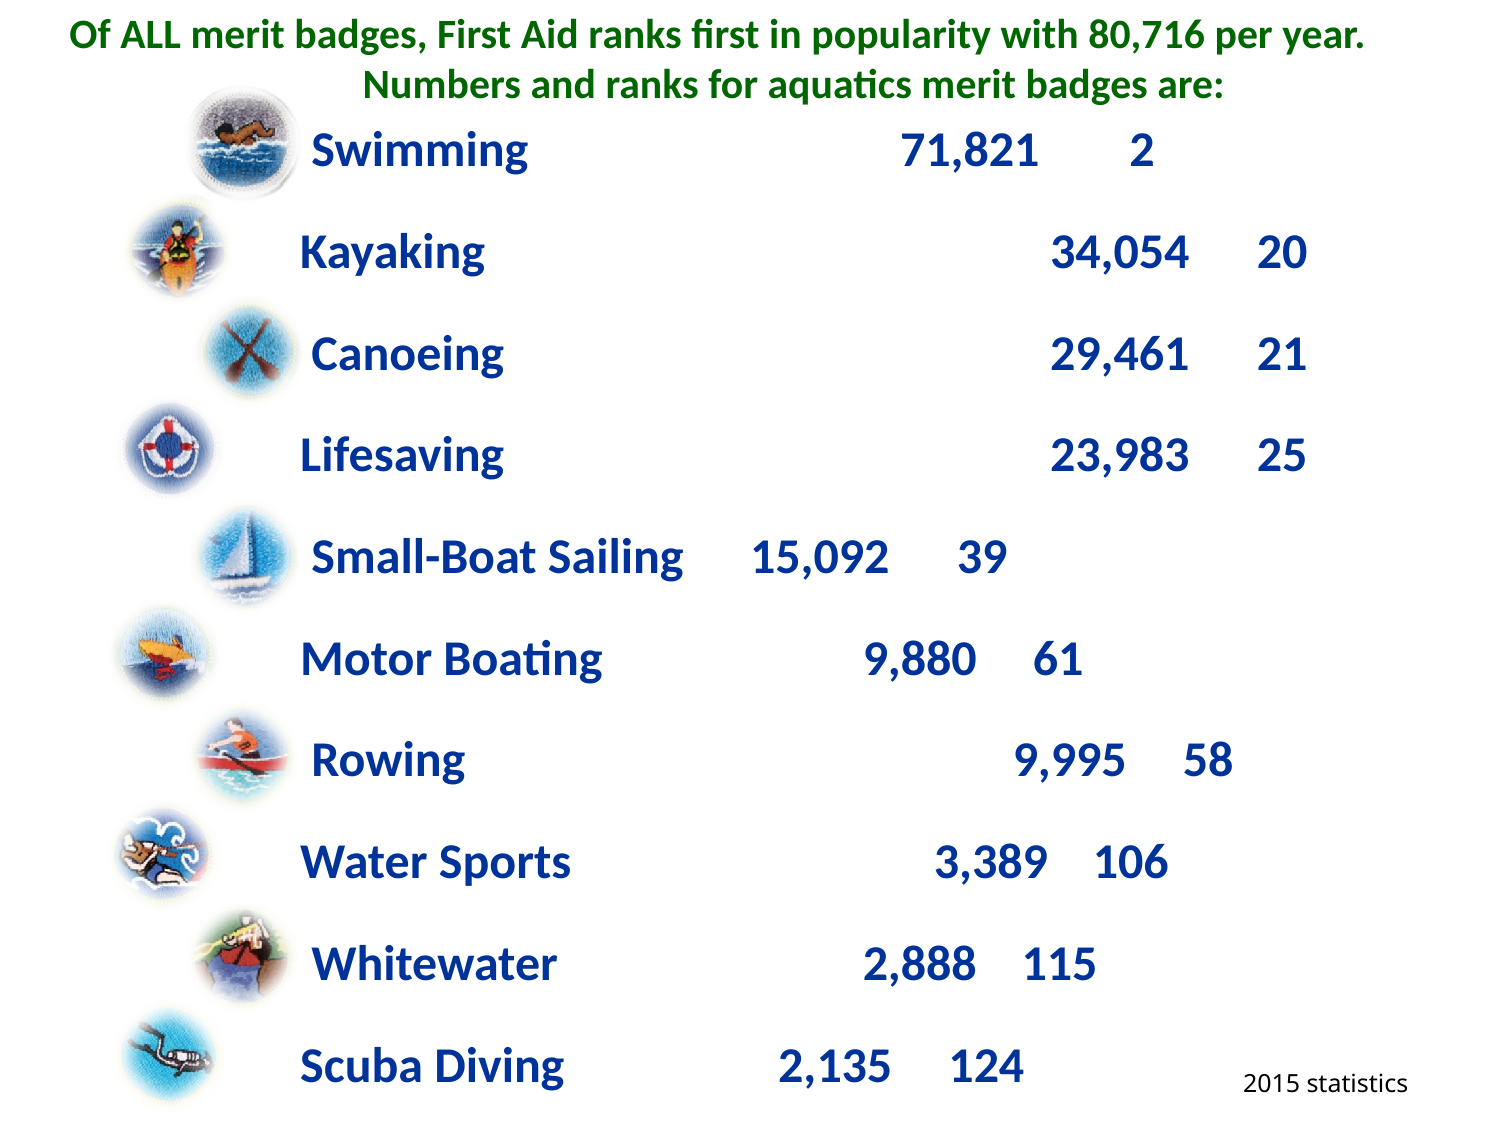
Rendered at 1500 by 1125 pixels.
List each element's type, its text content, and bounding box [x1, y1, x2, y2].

text_box 2015 statistics [1228, 1060, 1479, 1106]
picture [102, 81, 310, 1116]
text_box Of ALL merit badges, First Aid ranks first in popularity with 80,716 per year. Numbers and ranks for aquatics merit badges are: [50, 0, 1500, 115]
text_box Swimming 71,821 2 Kayaking 34,054 20 Canoeing 29,461 21 Lifesaving 23,983 25 Small-Boat Sailing 15,092 39 Motor Boating 9,880 61 Rowing 9,995 58 Water Sports 3,389 106 Whitewater 2,888 115 Scuba Diving 2,135 124 [315, 115, 1386, 1100]
